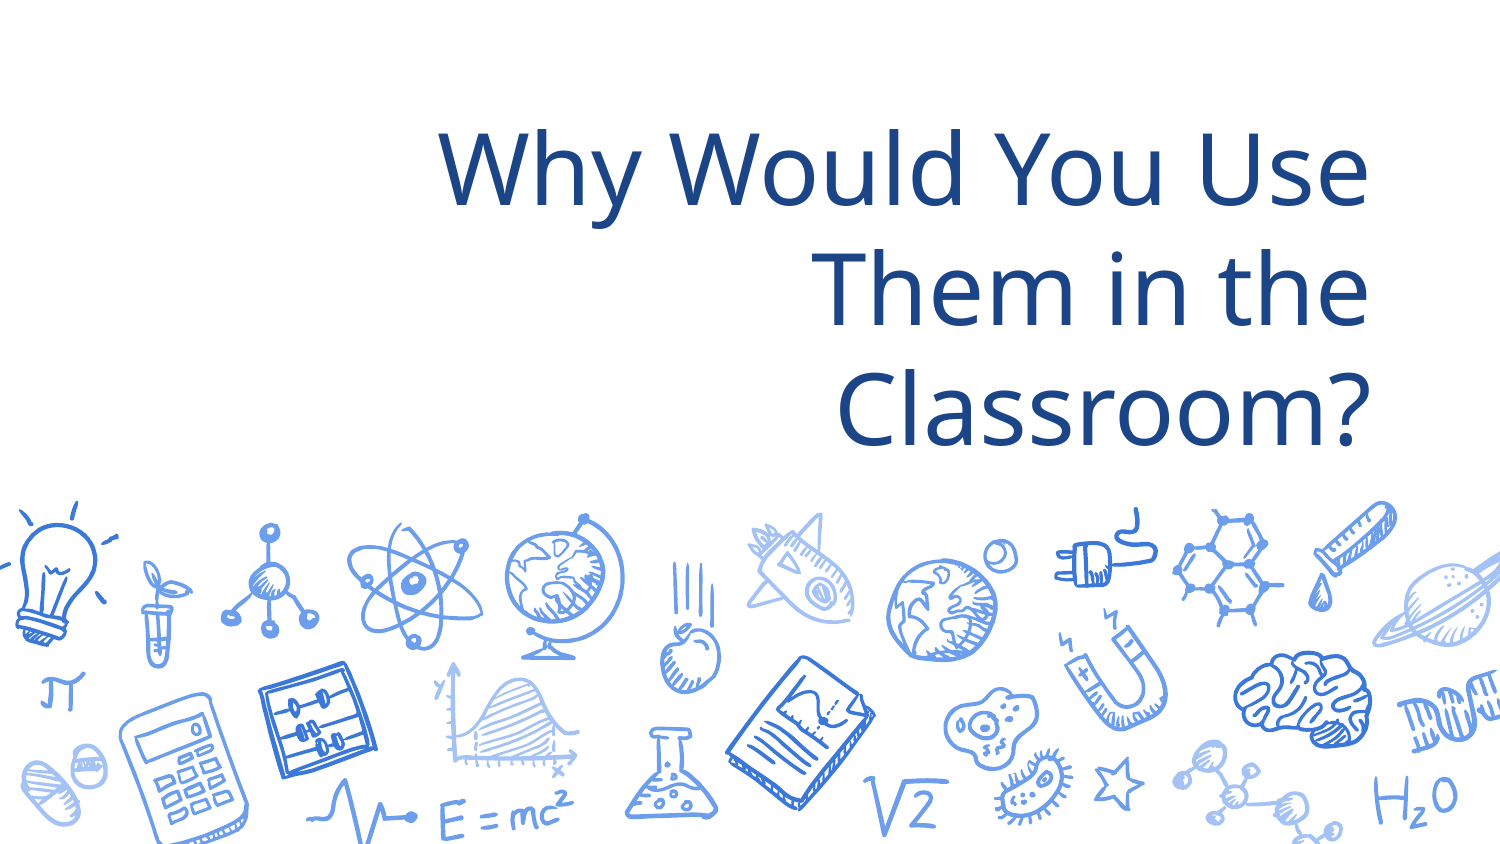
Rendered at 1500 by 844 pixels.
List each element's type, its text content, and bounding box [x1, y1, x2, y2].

title Why Would You Use Them in the Classroom? [378, 190, 1388, 381]
